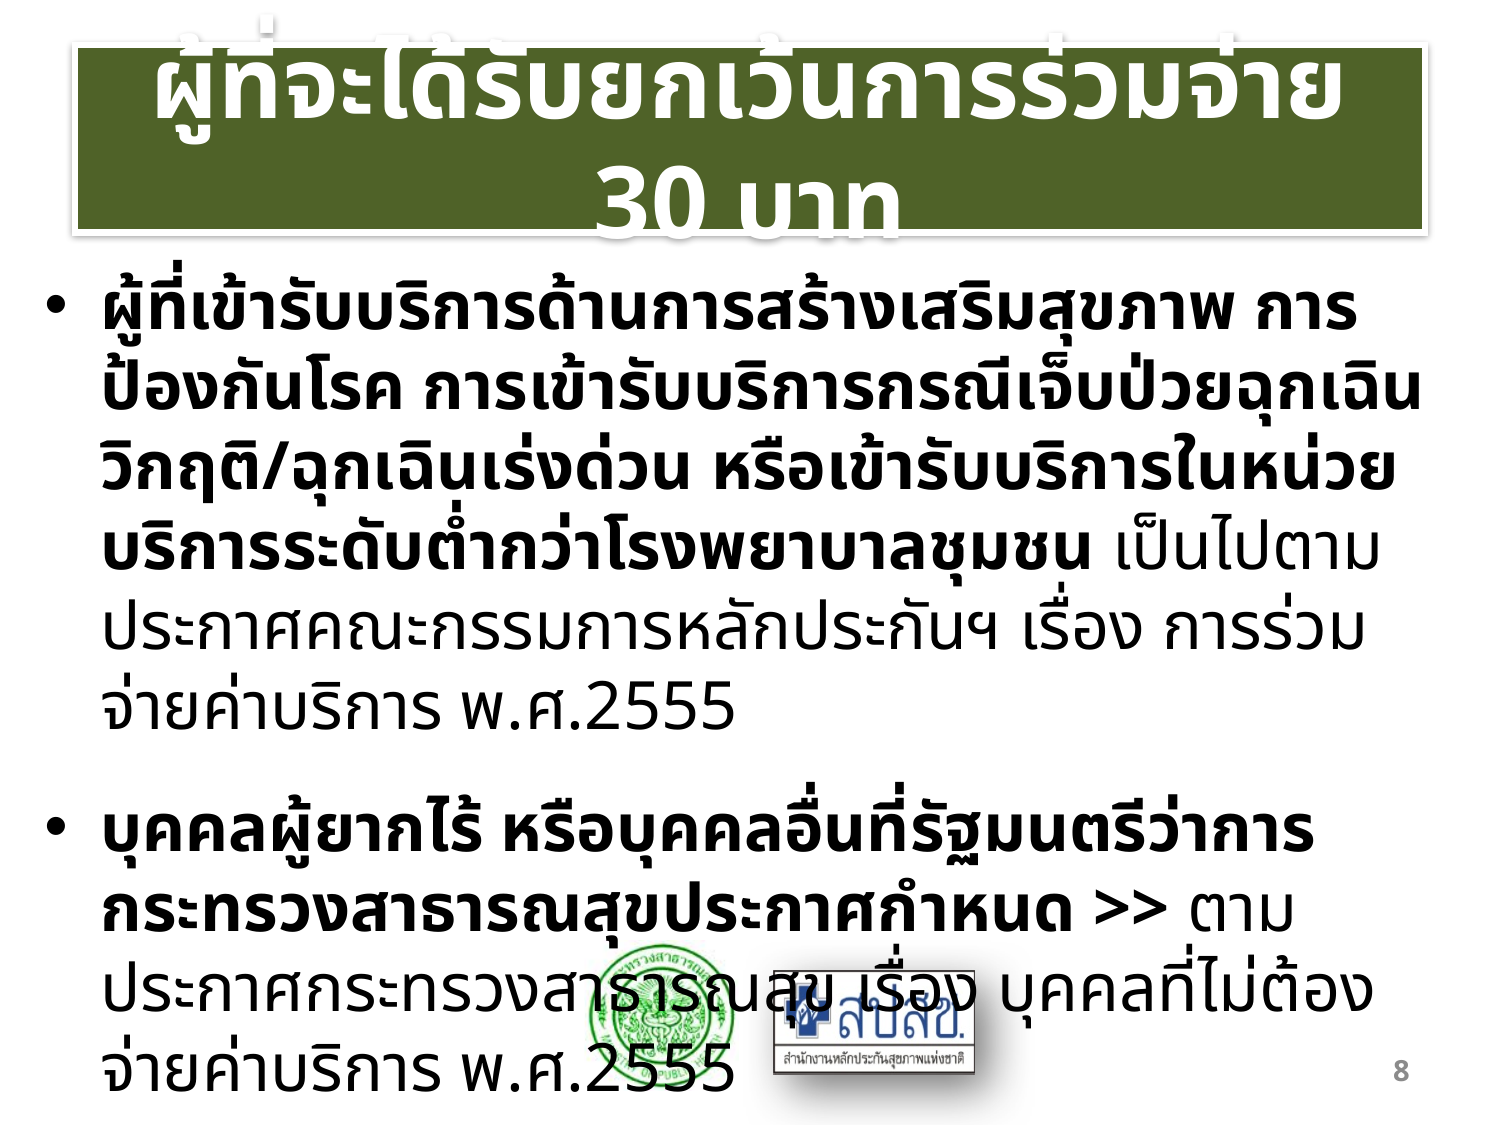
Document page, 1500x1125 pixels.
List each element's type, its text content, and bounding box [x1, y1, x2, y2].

title ผู้ที่จะได้รับยกเว้นการร่วมจ่าย 30 บาท [72, 42, 1428, 236]
picture [773, 970, 975, 1075]
list ผู้ที่เข้ารับบริการด้านการสร้างเสริมสุขภาพ การป้องกันโรค การเข้ารับบริการกรณีเจ็บป่วยฉุกเฉินวิกฤติ/ฉุกเฉินเร่งด่วน หรือเข้ารับบริการในหน่วยบริการระดับต่ำกว่าโรงพยาบาลชุมชน เป็นไปตามประกาศคณะกรรมการหลักประกันฯ เรื่อง การร่วมจ่ายค่าบริการ พ.ศ.2555 บุคคลผู้ยากไร้ หรือบุคคลอื่นที่รัฐมนตรีว่าการกระทรวงสาธารณสุขประกาศกำหนด >> ตามประกาศกระทรวงสาธารณสุข เรื่อง บุคคลที่ไม่ต้องจ่ายค่าบริการ พ.ศ.2555 [29, 255, 1460, 941]
slide_number 8 [1074, 1042, 1425, 1103]
picture [584, 941, 739, 1091]
